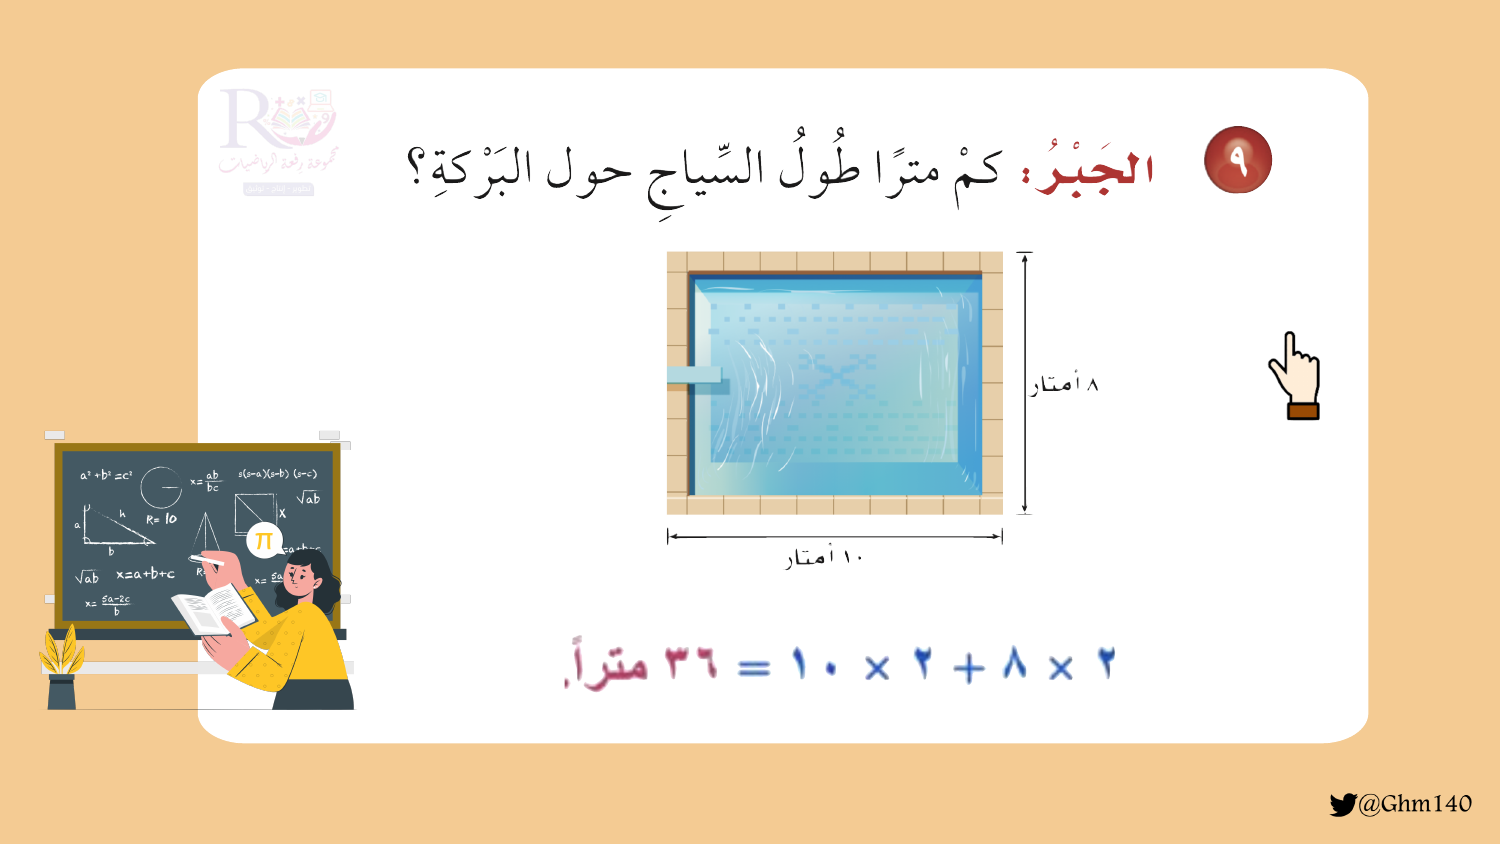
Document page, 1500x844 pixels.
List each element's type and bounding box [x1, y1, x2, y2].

picture [10, 429, 385, 740]
picture [1306, 772, 1500, 829]
picture [407, 125, 1370, 571]
picture [564, 634, 1116, 693]
